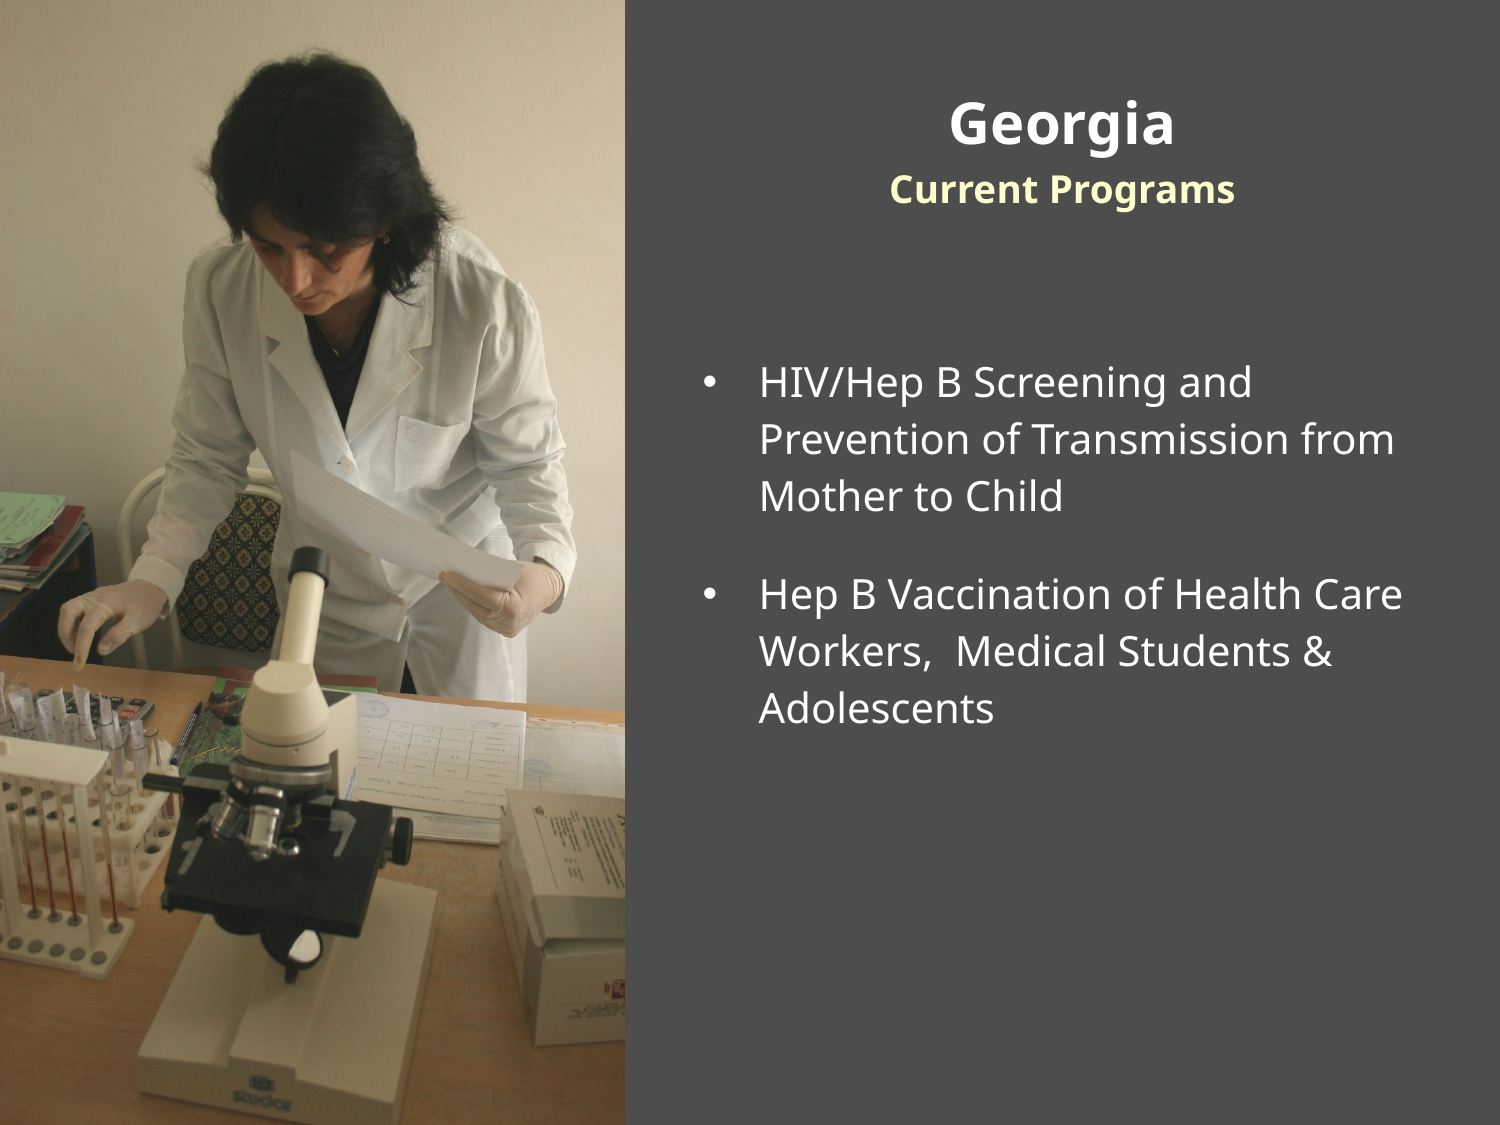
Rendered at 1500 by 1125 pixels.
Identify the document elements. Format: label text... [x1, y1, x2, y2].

picture [0, 0, 626, 1125]
title Georgia Current Programs [629, 74, 1500, 263]
list HIV/Hep B Screening and Prevention of Transmission from Mother to Child Hep B Vaccination of Health Care Workers, Medical Students & Adolescents [687, 324, 1463, 1026]
